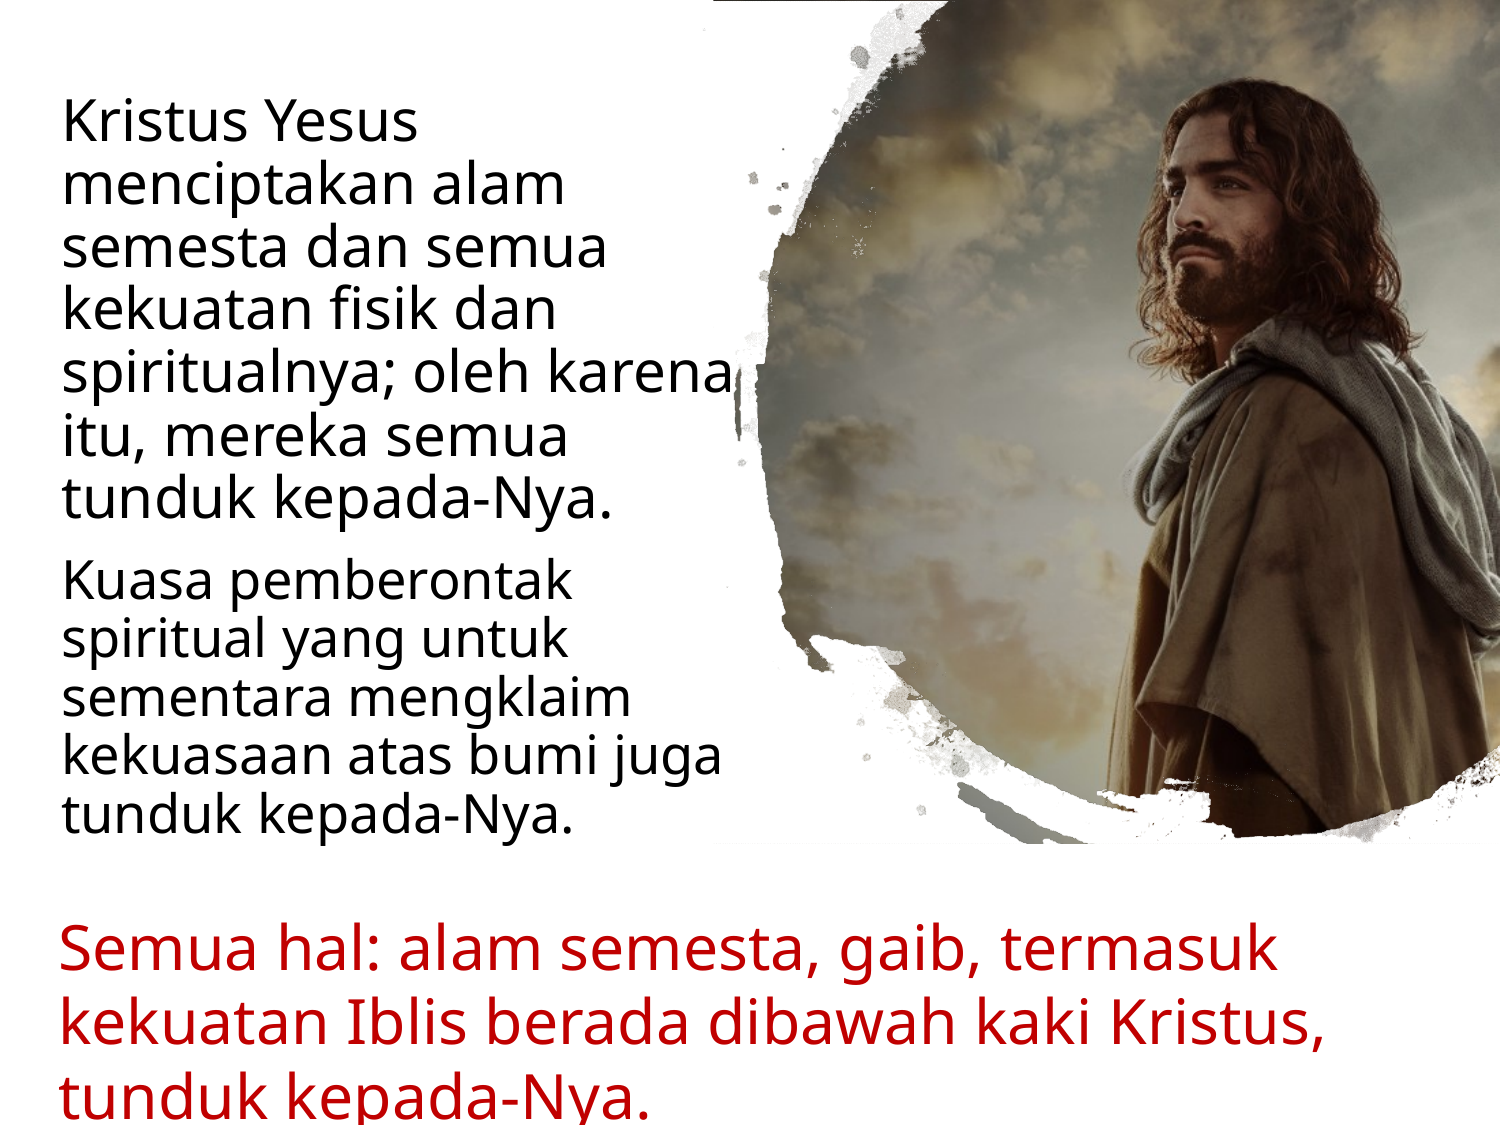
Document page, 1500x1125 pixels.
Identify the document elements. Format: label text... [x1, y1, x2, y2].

text_box Semua hal: alam semesta, gaib, termasuk kekuatan Iblis berada dibawah kaki Kristus, tunduk kepada-Nya. [43, 900, 1500, 1125]
picture [0, 0, 1500, 844]
